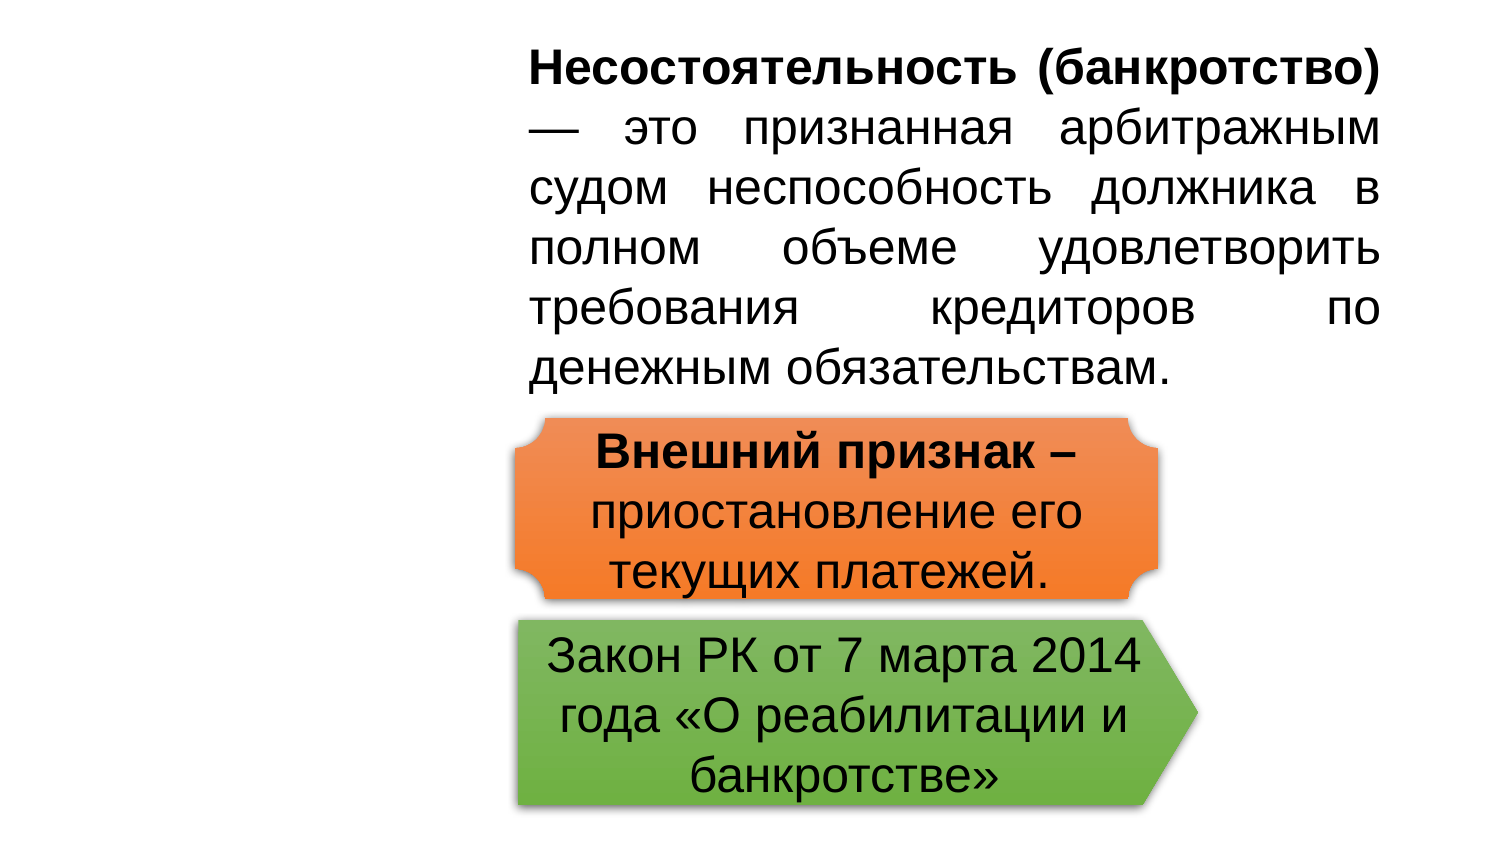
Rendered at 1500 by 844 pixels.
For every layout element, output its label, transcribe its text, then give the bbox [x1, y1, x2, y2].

text_box Внешний признак – приостановление его текущих платежей. [514, 417, 1159, 599]
text_box Закон РК от 7 марта 2014 года «О реабилитации и банкротстве» [518, 619, 1198, 806]
text_box Несостоятельность (банкротство) — это признанная арбитражным судом неспособность должника в полном объеме удовлетворить требования кредиторов по денежным обязательствам. [513, 27, 1396, 402]
